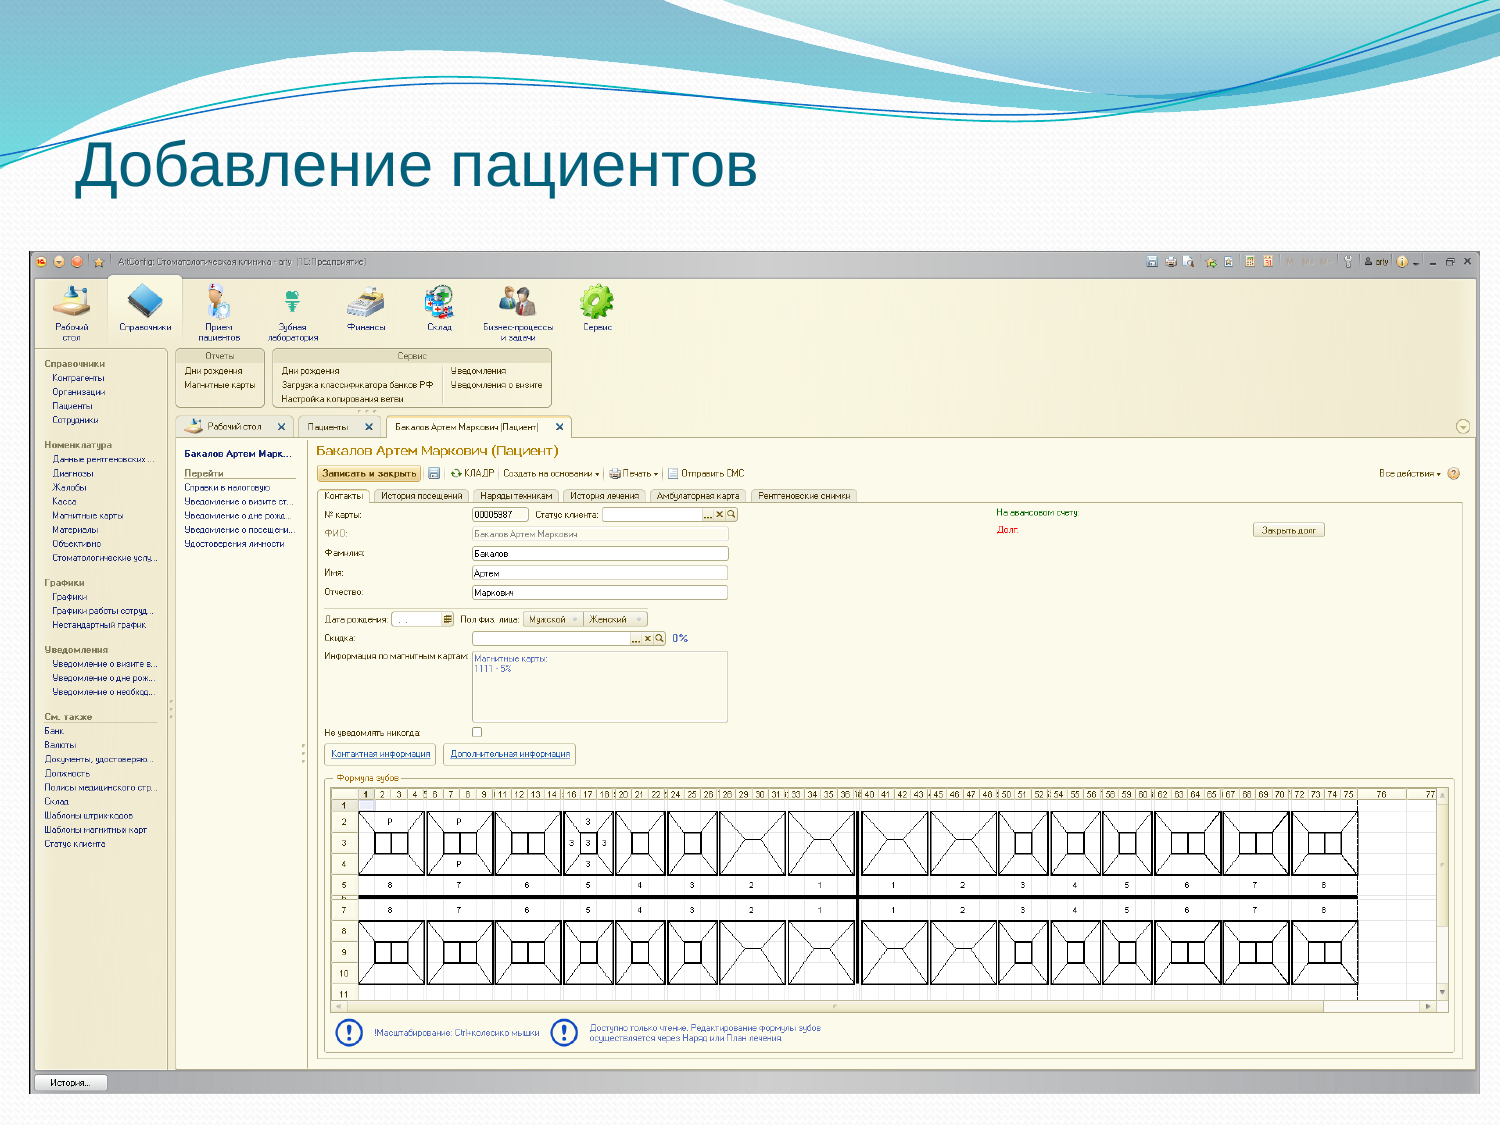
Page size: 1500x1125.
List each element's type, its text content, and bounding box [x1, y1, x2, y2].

picture [29, 250, 1480, 1095]
title Добавление пациентов [75, 115, 1425, 200]
